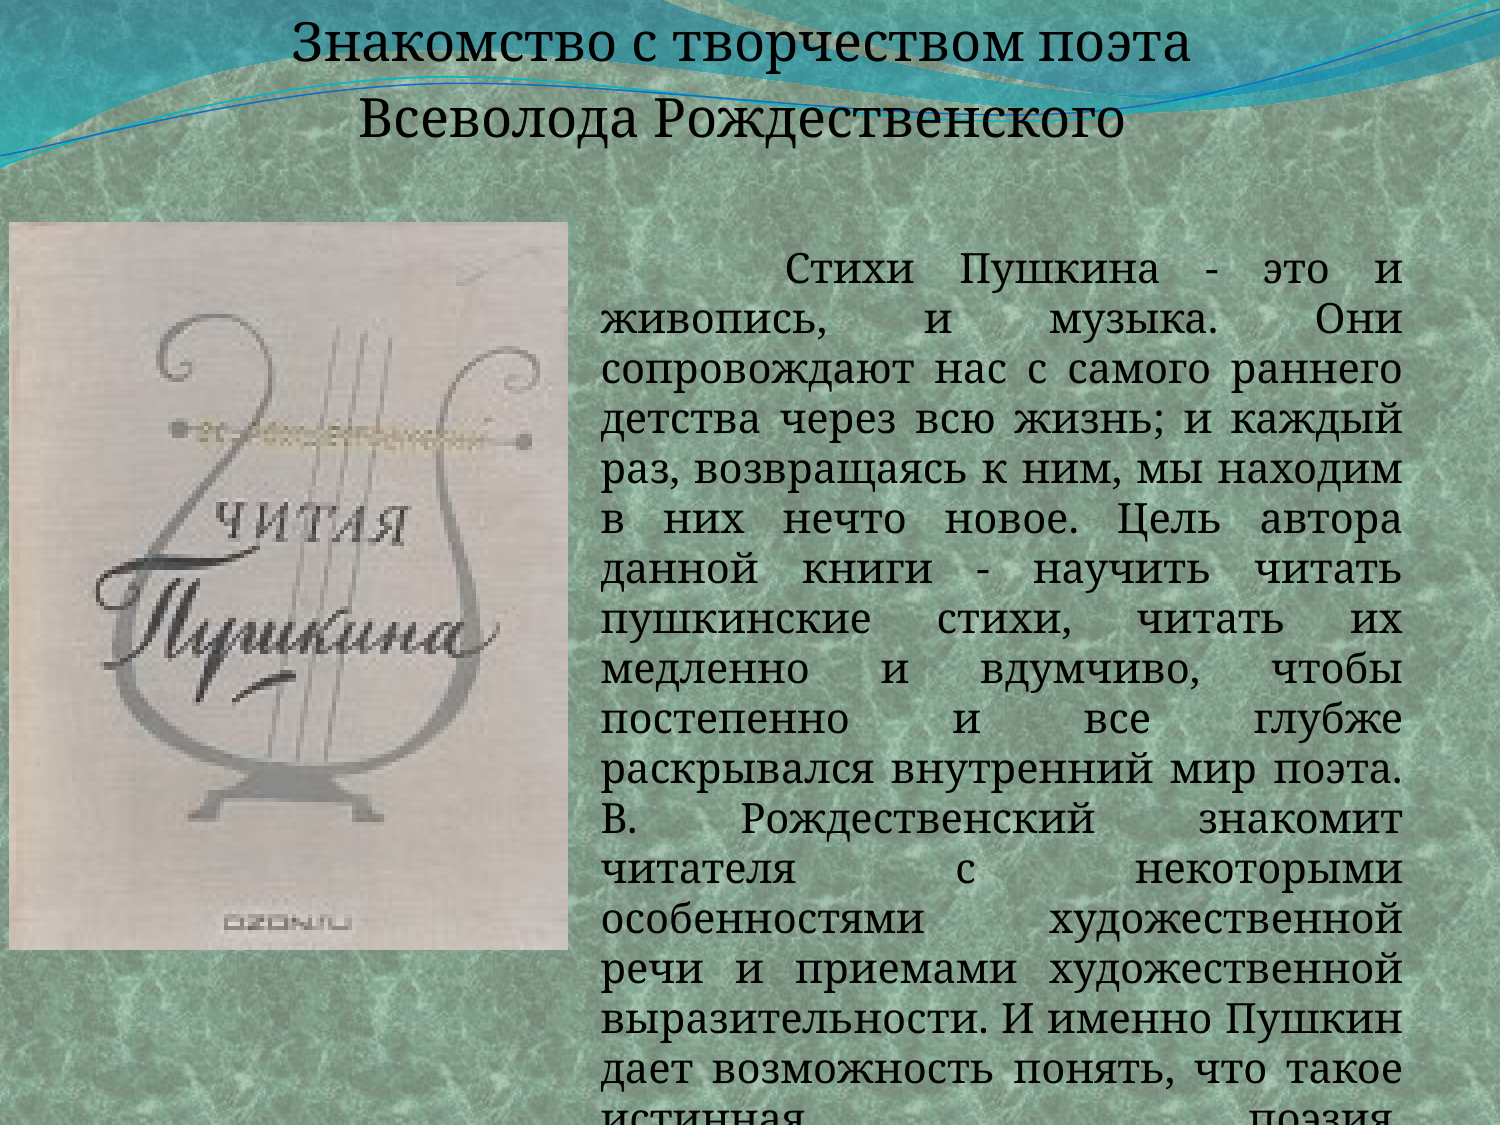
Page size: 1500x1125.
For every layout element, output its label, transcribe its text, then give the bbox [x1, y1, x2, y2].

list Знакомство с творчеством поэта Всеволода Рождественского [0, 0, 1500, 1125]
picture [8, 222, 569, 950]
text_box Стихи Пушкина - это и живопись, и музыка. Они сопровождают нас с самого раннего детства через всю жизнь; и каждый раз, возвращаясь к ним, мы находим в них нечто новое. Цель автора данной книги - научить читать пушкинские стихи, читать их медленно и вдумчиво, чтобы постепенно и все глубже раскрывался внутренний мир поэта. В. Рождественский знакомит читателя с некоторыми особенностями художественной речи и приемами художественной выразительности. И именно Пушкин дает возможность понять, что такое истинная поэзия. [585, 234, 1418, 1125]
